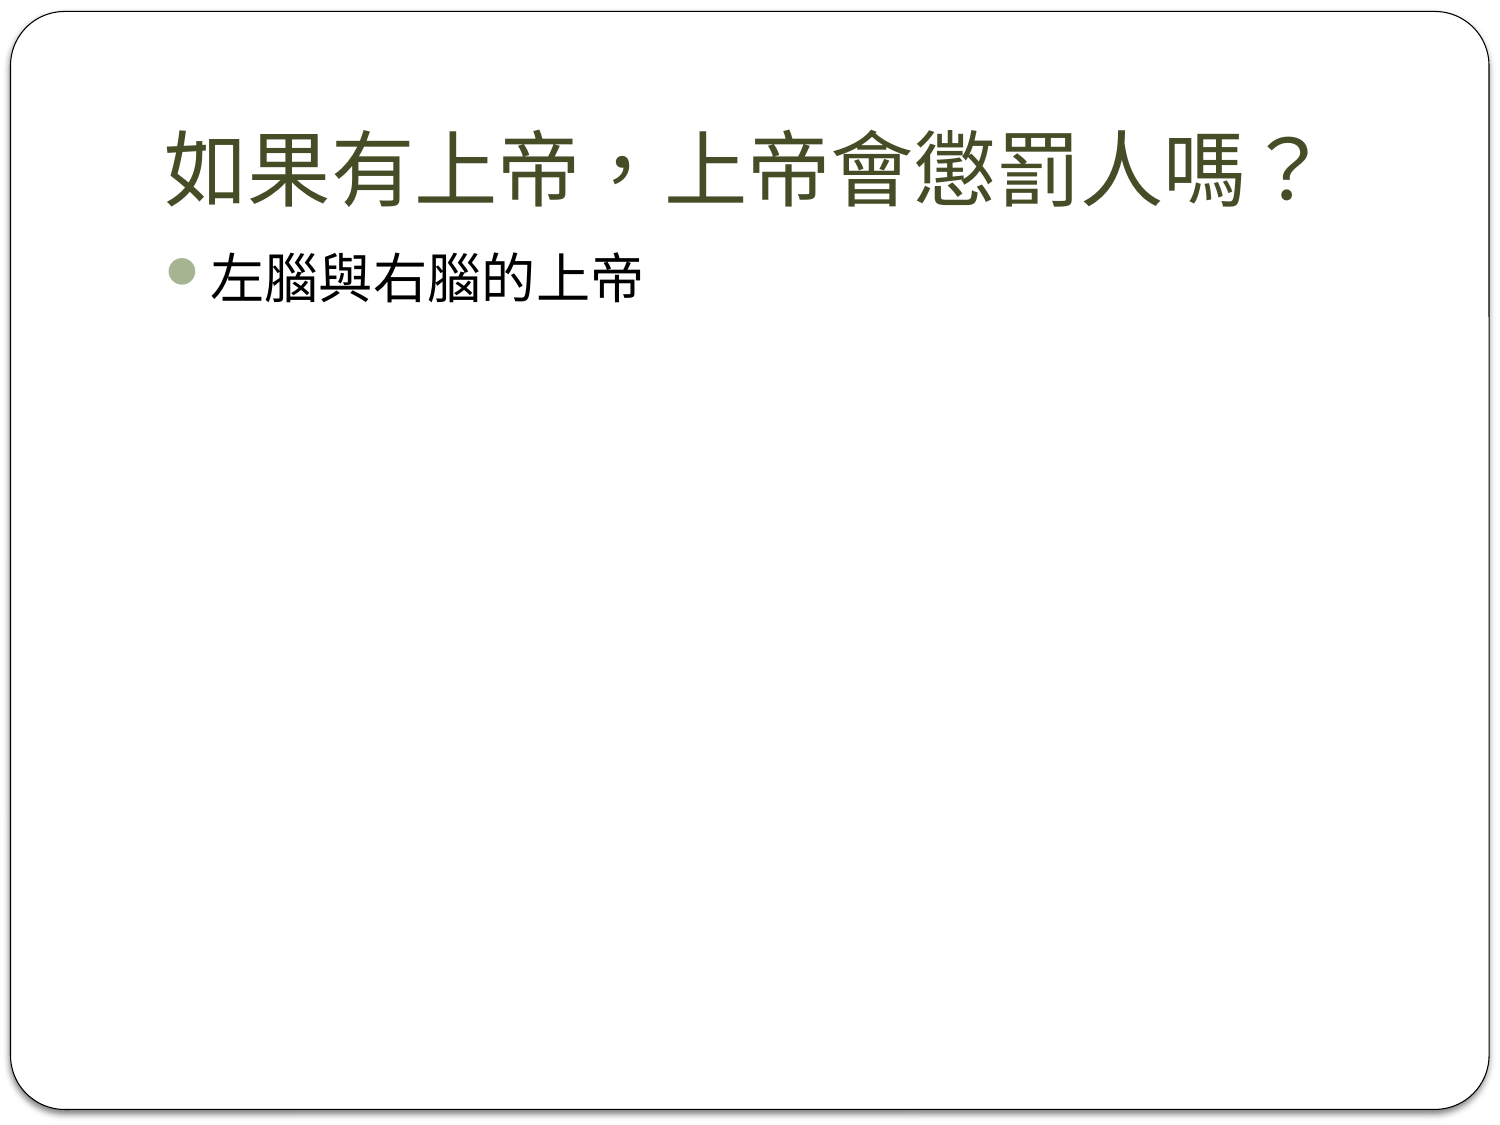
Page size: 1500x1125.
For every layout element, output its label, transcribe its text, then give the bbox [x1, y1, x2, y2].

list 左腦與右腦的上帝 [150, 237, 1425, 988]
title 如果有上帝，上帝會懲罰人嗎？ [150, 45, 1425, 233]
